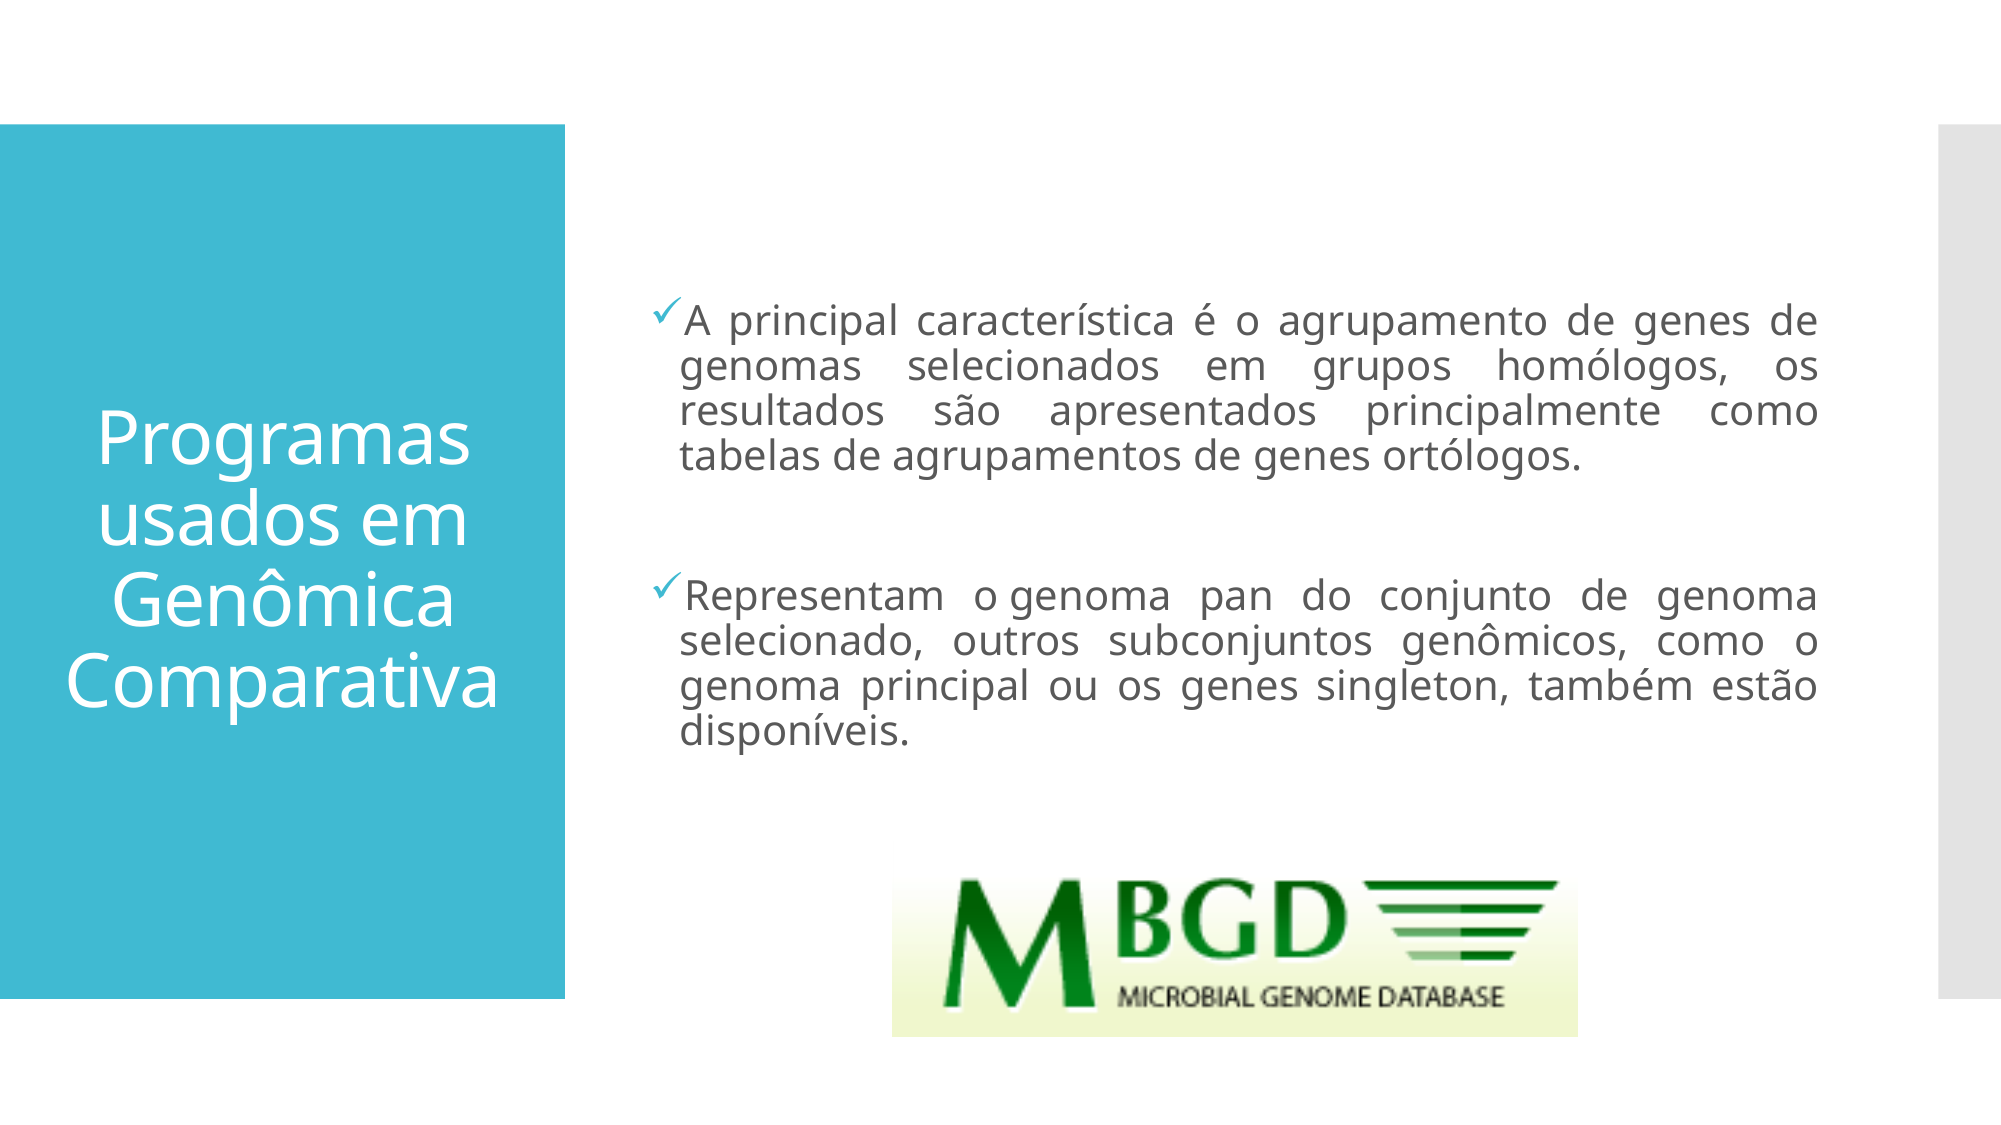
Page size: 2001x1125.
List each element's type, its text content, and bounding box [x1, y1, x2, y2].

list A principal característica é o agrupamento de genes de genomas selecionados em grupos homólogos, os resultados são apresentados principalmente como tabelas de agrupamentos de genes ortólogos. Representam o genoma pan do conjunto de genoma selecionado, outros subconjuntos genômicos, como o genoma principal ou os genes singleton, também estão disponíveis. [634, 141, 1835, 982]
picture [891, 841, 1578, 1037]
title Programas usados em Genômica Comparativa [41, 184, 525, 940]
